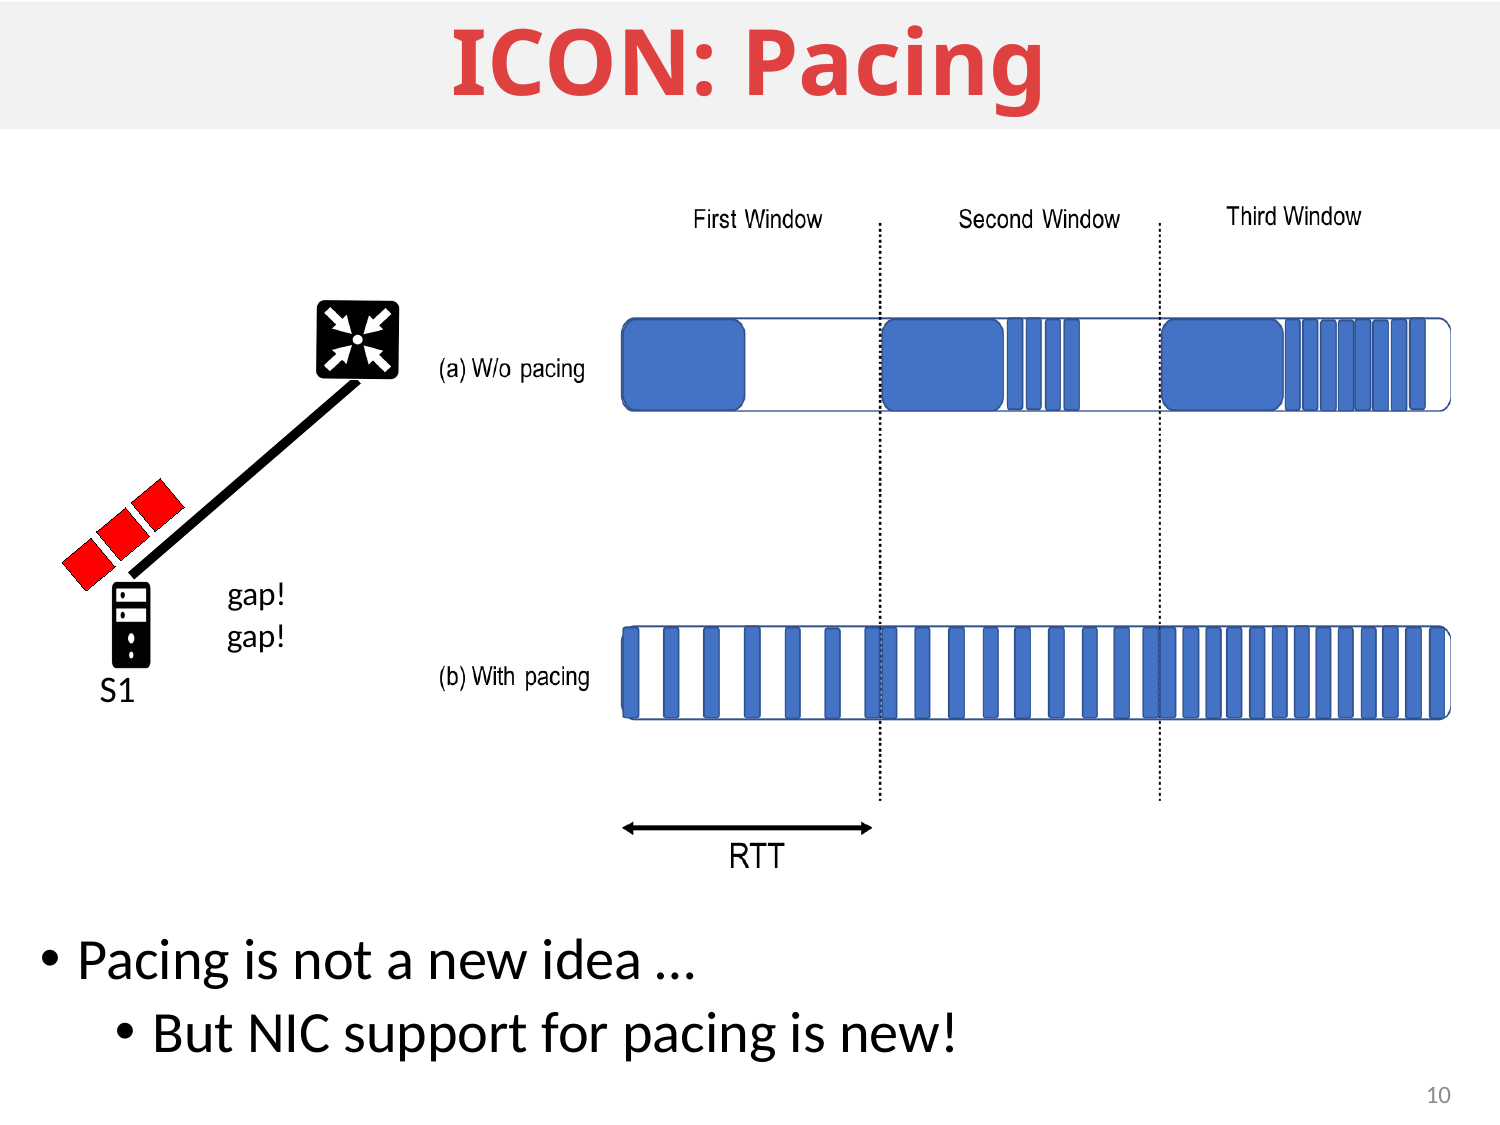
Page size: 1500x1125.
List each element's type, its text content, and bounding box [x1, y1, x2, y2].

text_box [131, 379, 358, 576]
text_box gap! [212, 576, 338, 606]
text_box gap! [212, 606, 338, 662]
text_box S1 [84, 657, 151, 718]
slide_number 10 [1345, 1070, 1467, 1116]
picture [424, 187, 1451, 895]
picture [99, 575, 164, 676]
text_box [62, 538, 116, 591]
list Pacing is not a new idea … But NIC support for pacing is new! [24, 159, 1475, 1071]
text_box [96, 507, 131, 561]
title ICON: Pacing [0, 1, 1500, 130]
picture [315, 299, 400, 380]
